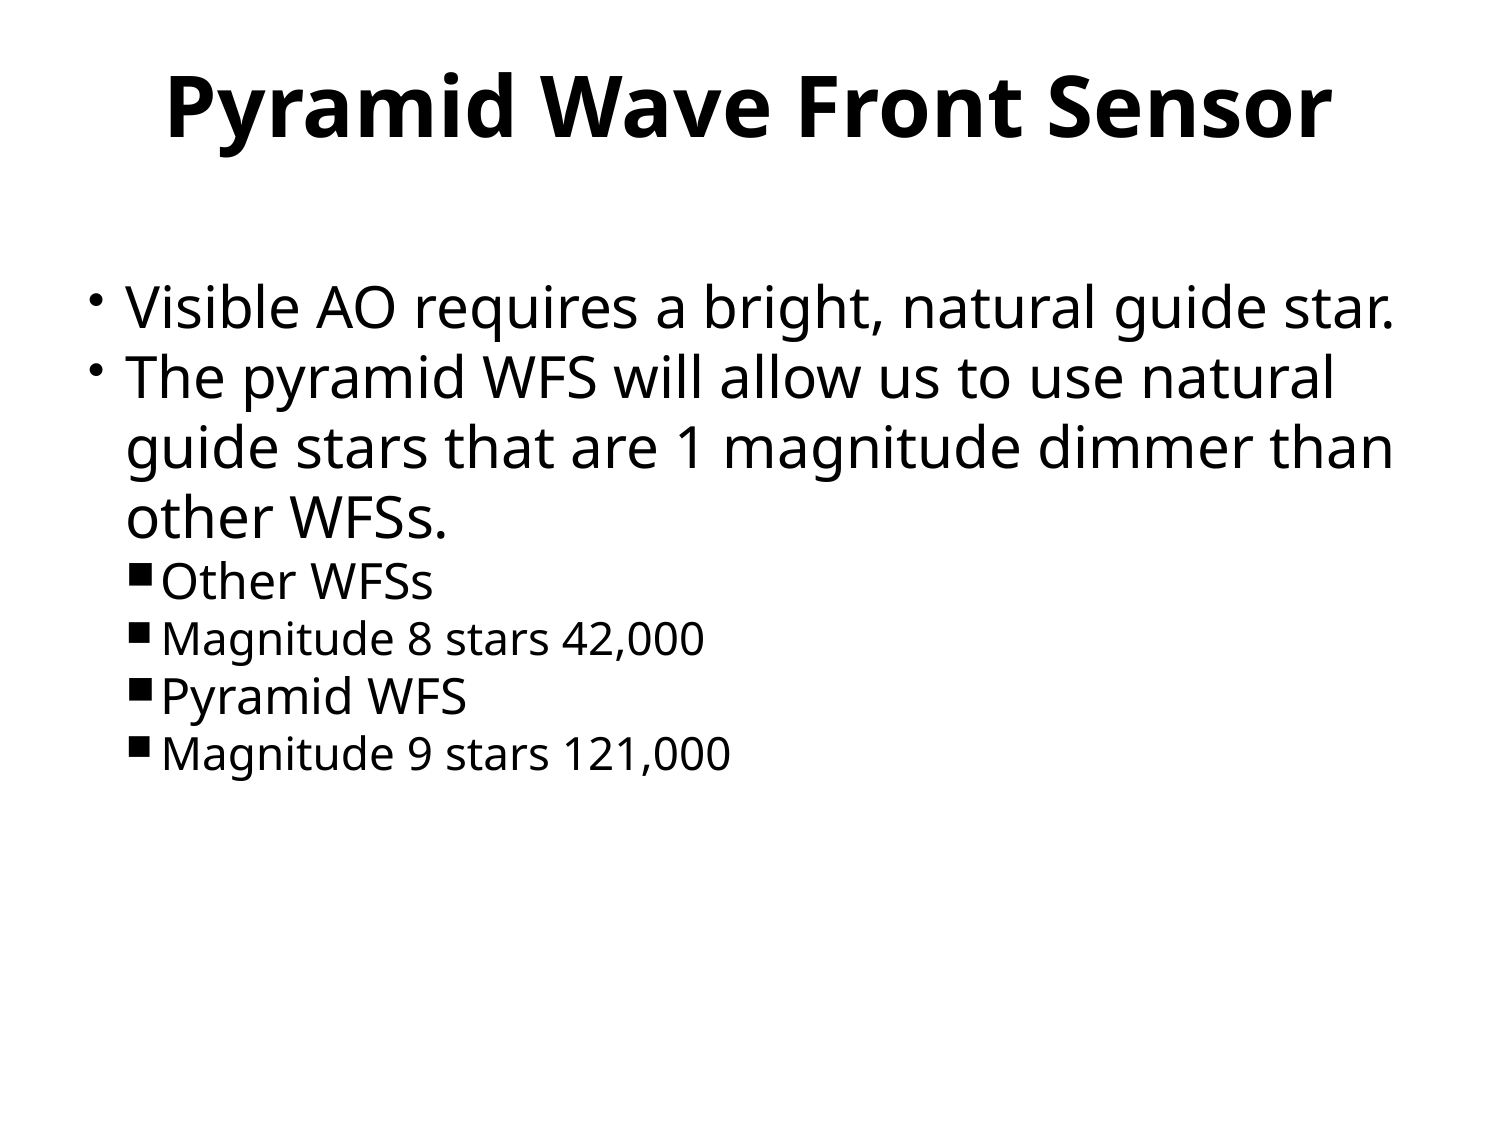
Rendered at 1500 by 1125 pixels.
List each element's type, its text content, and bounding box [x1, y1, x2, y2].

text_box Visible AO requires a bright, natural guide star. The pyramid WFS will allow us to use natural guide stars that are 1 magnitude dimmer than other WFSs. Other WFSs Magnitude 8 stars 42,000 Pyramid WFS Magnitude 9 stars 121,000 [74, 262, 1425, 1035]
text_box Pyramid Wave Front Sensor [74, 45, 1425, 233]
